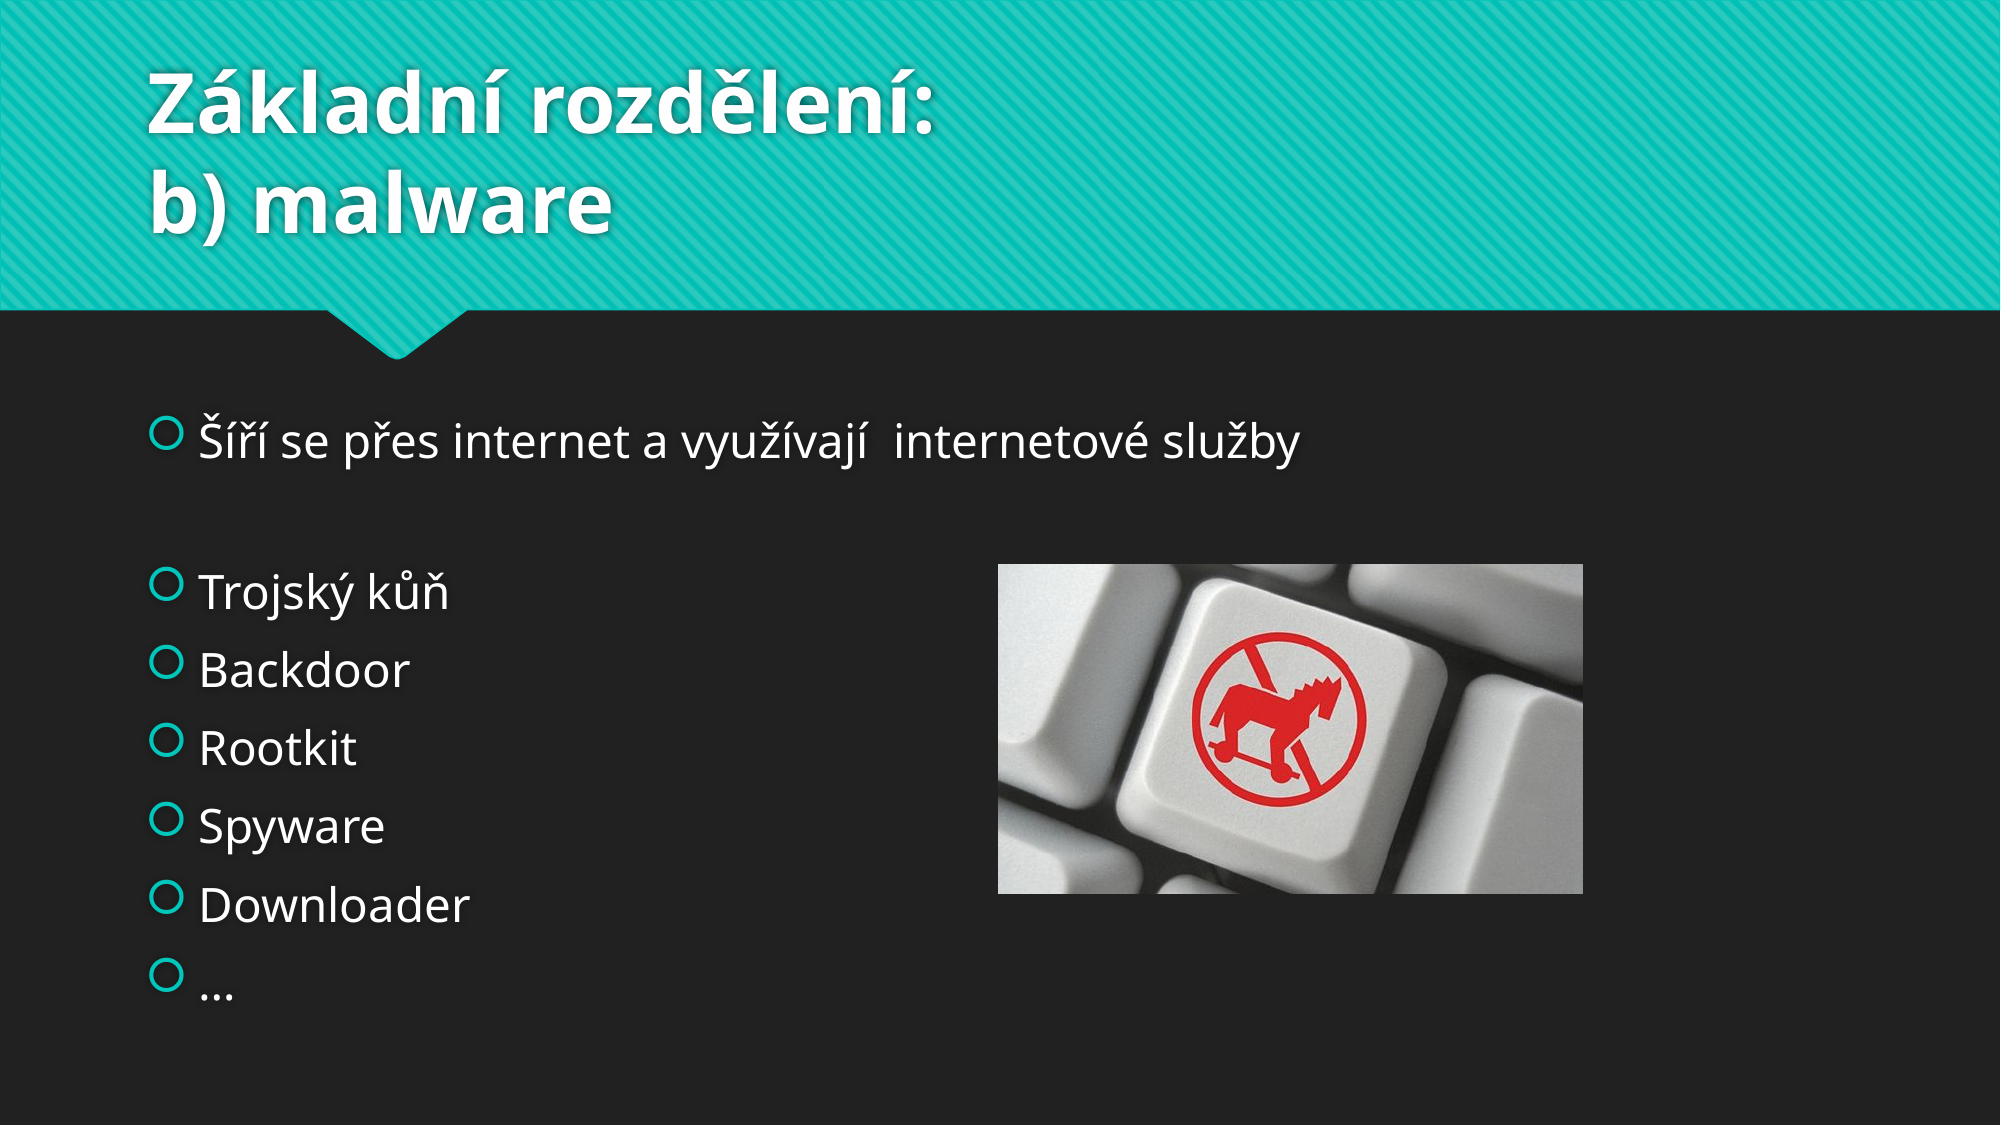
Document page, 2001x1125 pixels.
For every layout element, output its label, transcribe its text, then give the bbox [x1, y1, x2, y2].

title Základní rozdělení: b) malware [132, 99, 1868, 259]
list Šíří se přes internet a využívají internetové služby Trojský kůň Backdoor Rootkit Spyware Downloader … [130, 402, 1862, 1019]
picture [998, 564, 1584, 895]
